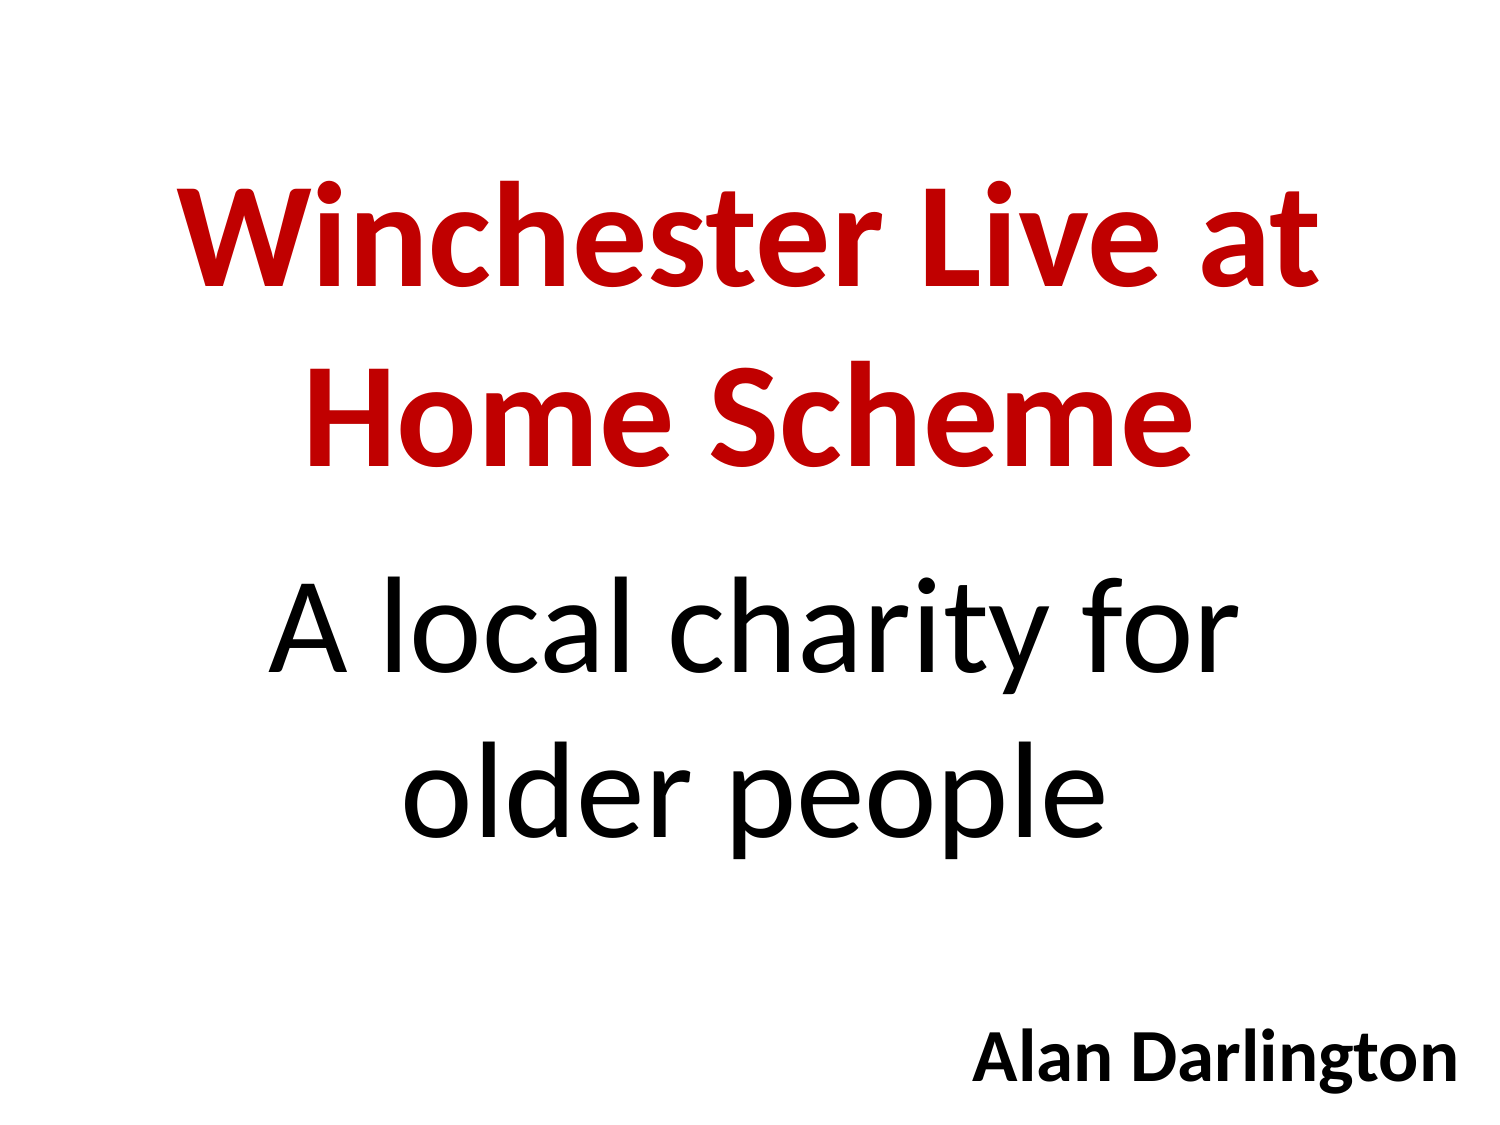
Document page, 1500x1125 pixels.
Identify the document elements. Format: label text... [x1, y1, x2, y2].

text_box Alan Darlington [600, 999, 1475, 1105]
title Winchester Live at Home Scheme [112, 196, 1388, 438]
subtitle A local charity for older people [230, 527, 1281, 815]
